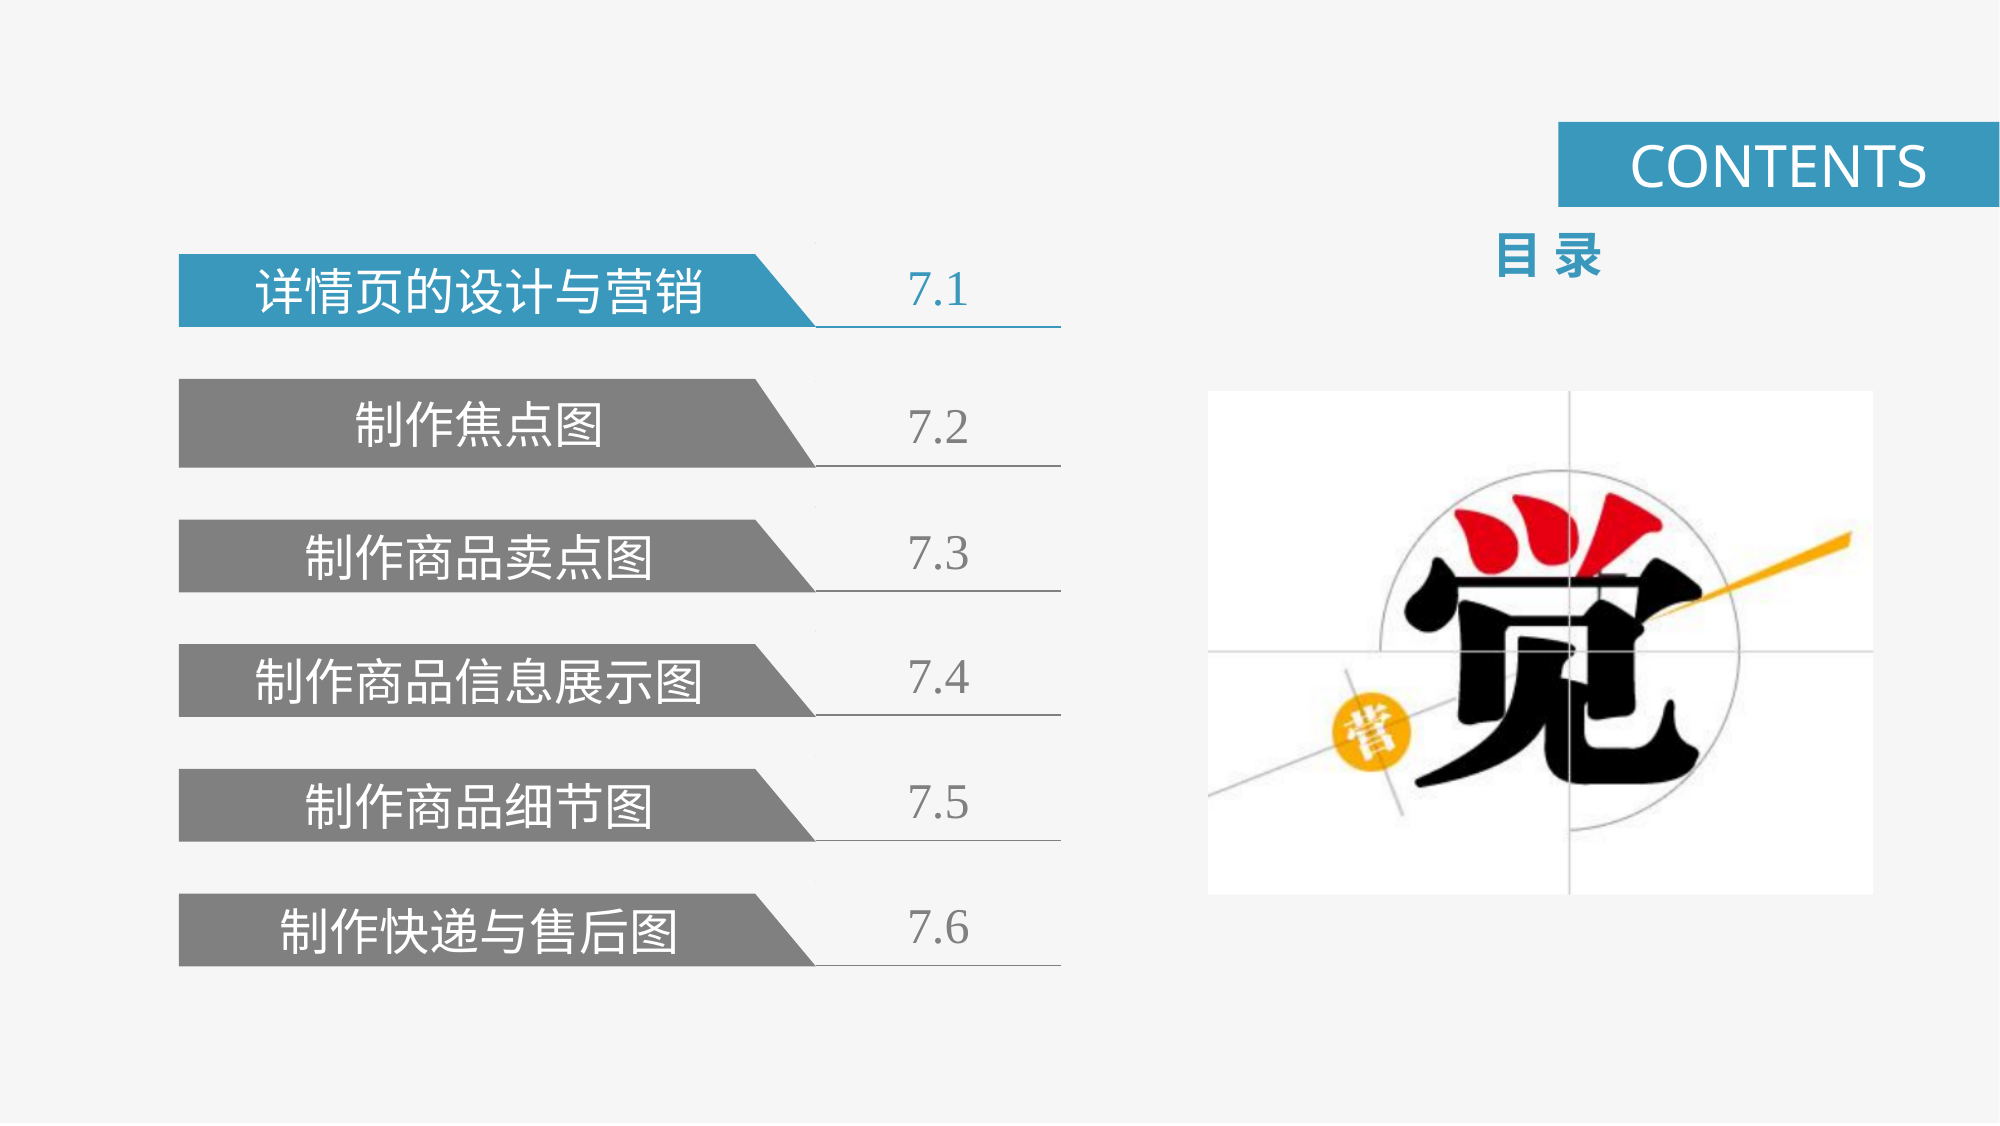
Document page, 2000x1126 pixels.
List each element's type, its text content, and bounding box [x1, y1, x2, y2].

text_box 制作商品卖点图 [178, 519, 816, 593]
text_box 制作商品信息展示图 [178, 644, 816, 717]
text_box 制作商品细节图 [178, 768, 815, 842]
text_box 制作焦点图 [178, 378, 816, 468]
text_box 详情页的设计与营销 [178, 254, 816, 327]
text_box CONTENTS [1558, 121, 2000, 207]
text_box 制作快递与售后图 [178, 893, 815, 967]
picture [1208, 391, 1894, 897]
text_box 目 录 [1472, 216, 1630, 292]
